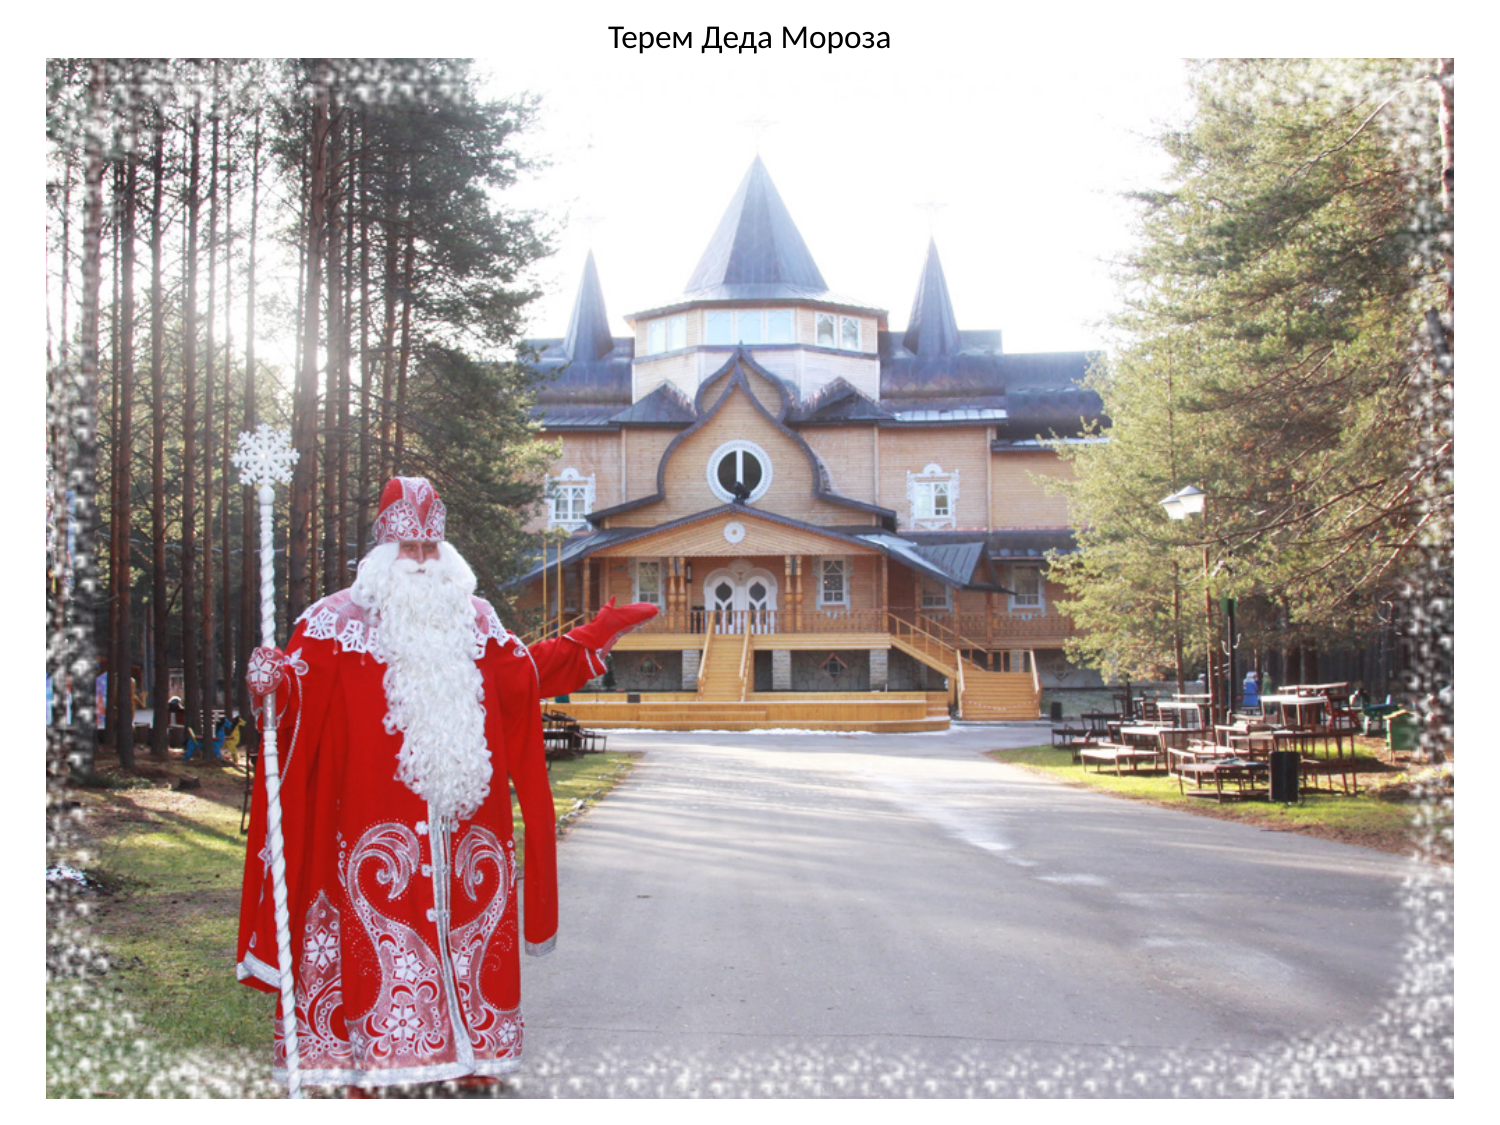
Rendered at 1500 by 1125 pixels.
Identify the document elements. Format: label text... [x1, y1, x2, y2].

title Терем Деда Мороза [75, 0, 1425, 56]
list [46, 58, 1455, 1099]
